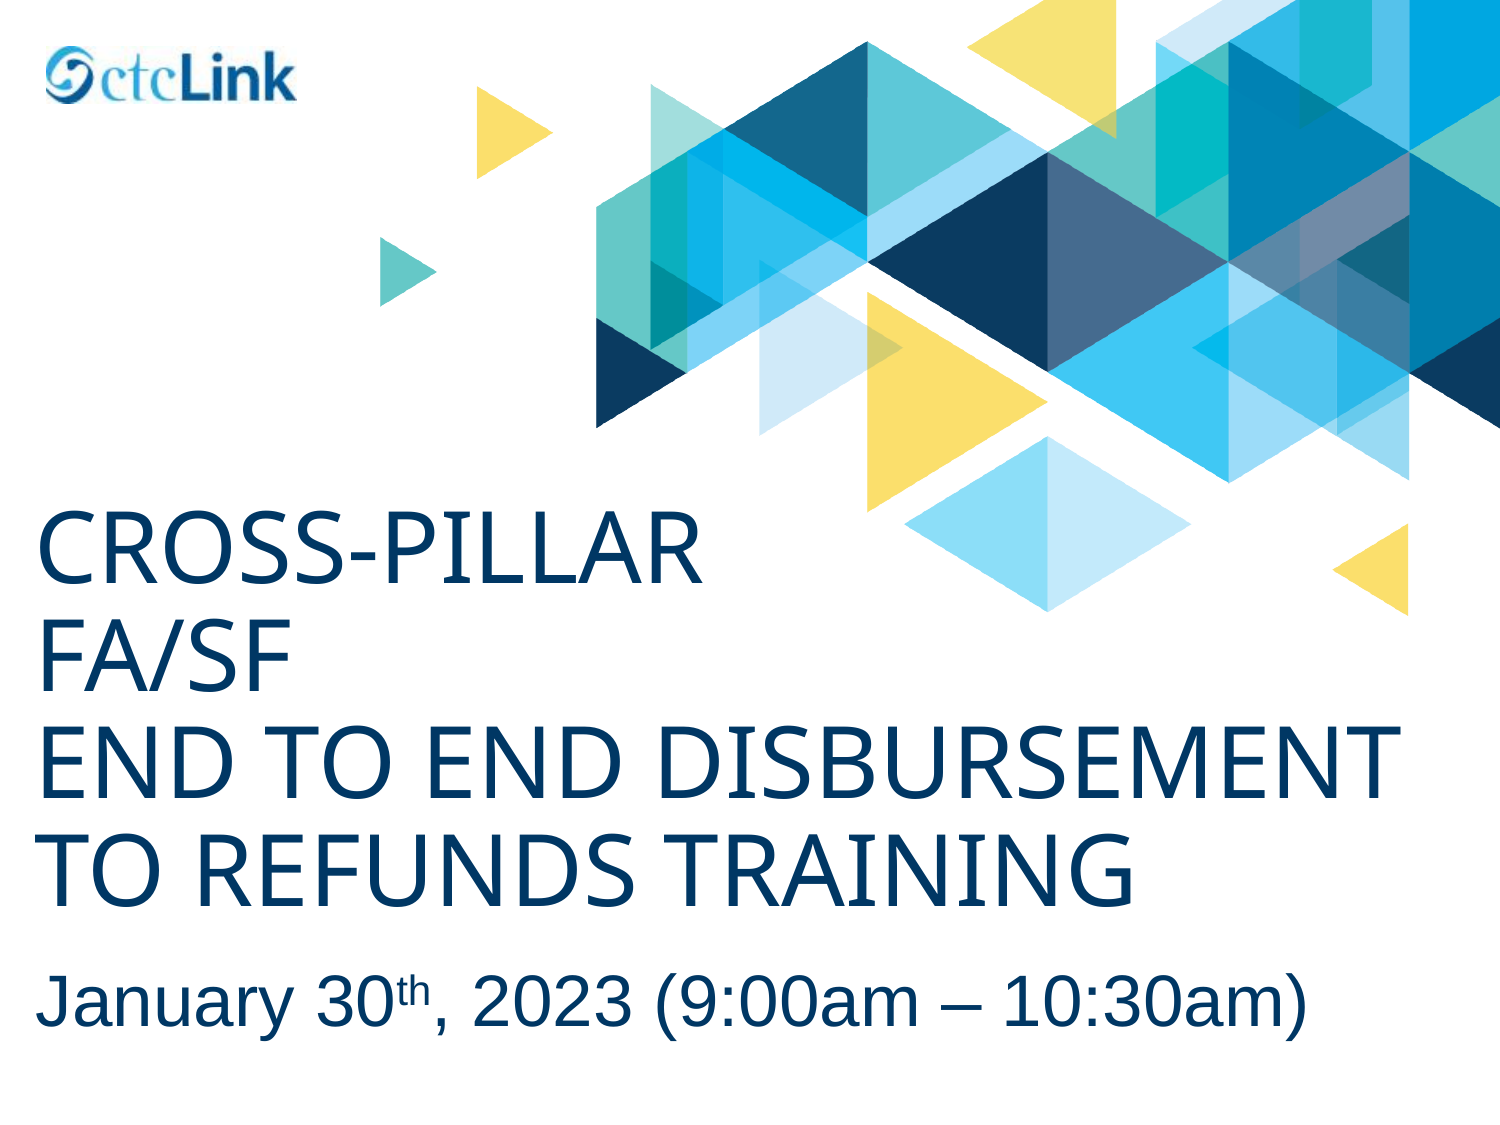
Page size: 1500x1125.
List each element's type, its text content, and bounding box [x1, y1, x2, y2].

subtitle January 30th, 2023 (9:00am – 10:30am) [20, 956, 1383, 1097]
title Cross-pillar fa/sf end to end disbursement to refunds training [19, 489, 1481, 663]
picture [45, 46, 297, 105]
picture [380, 0, 1500, 616]
picture [1409, 97, 1500, 206]
